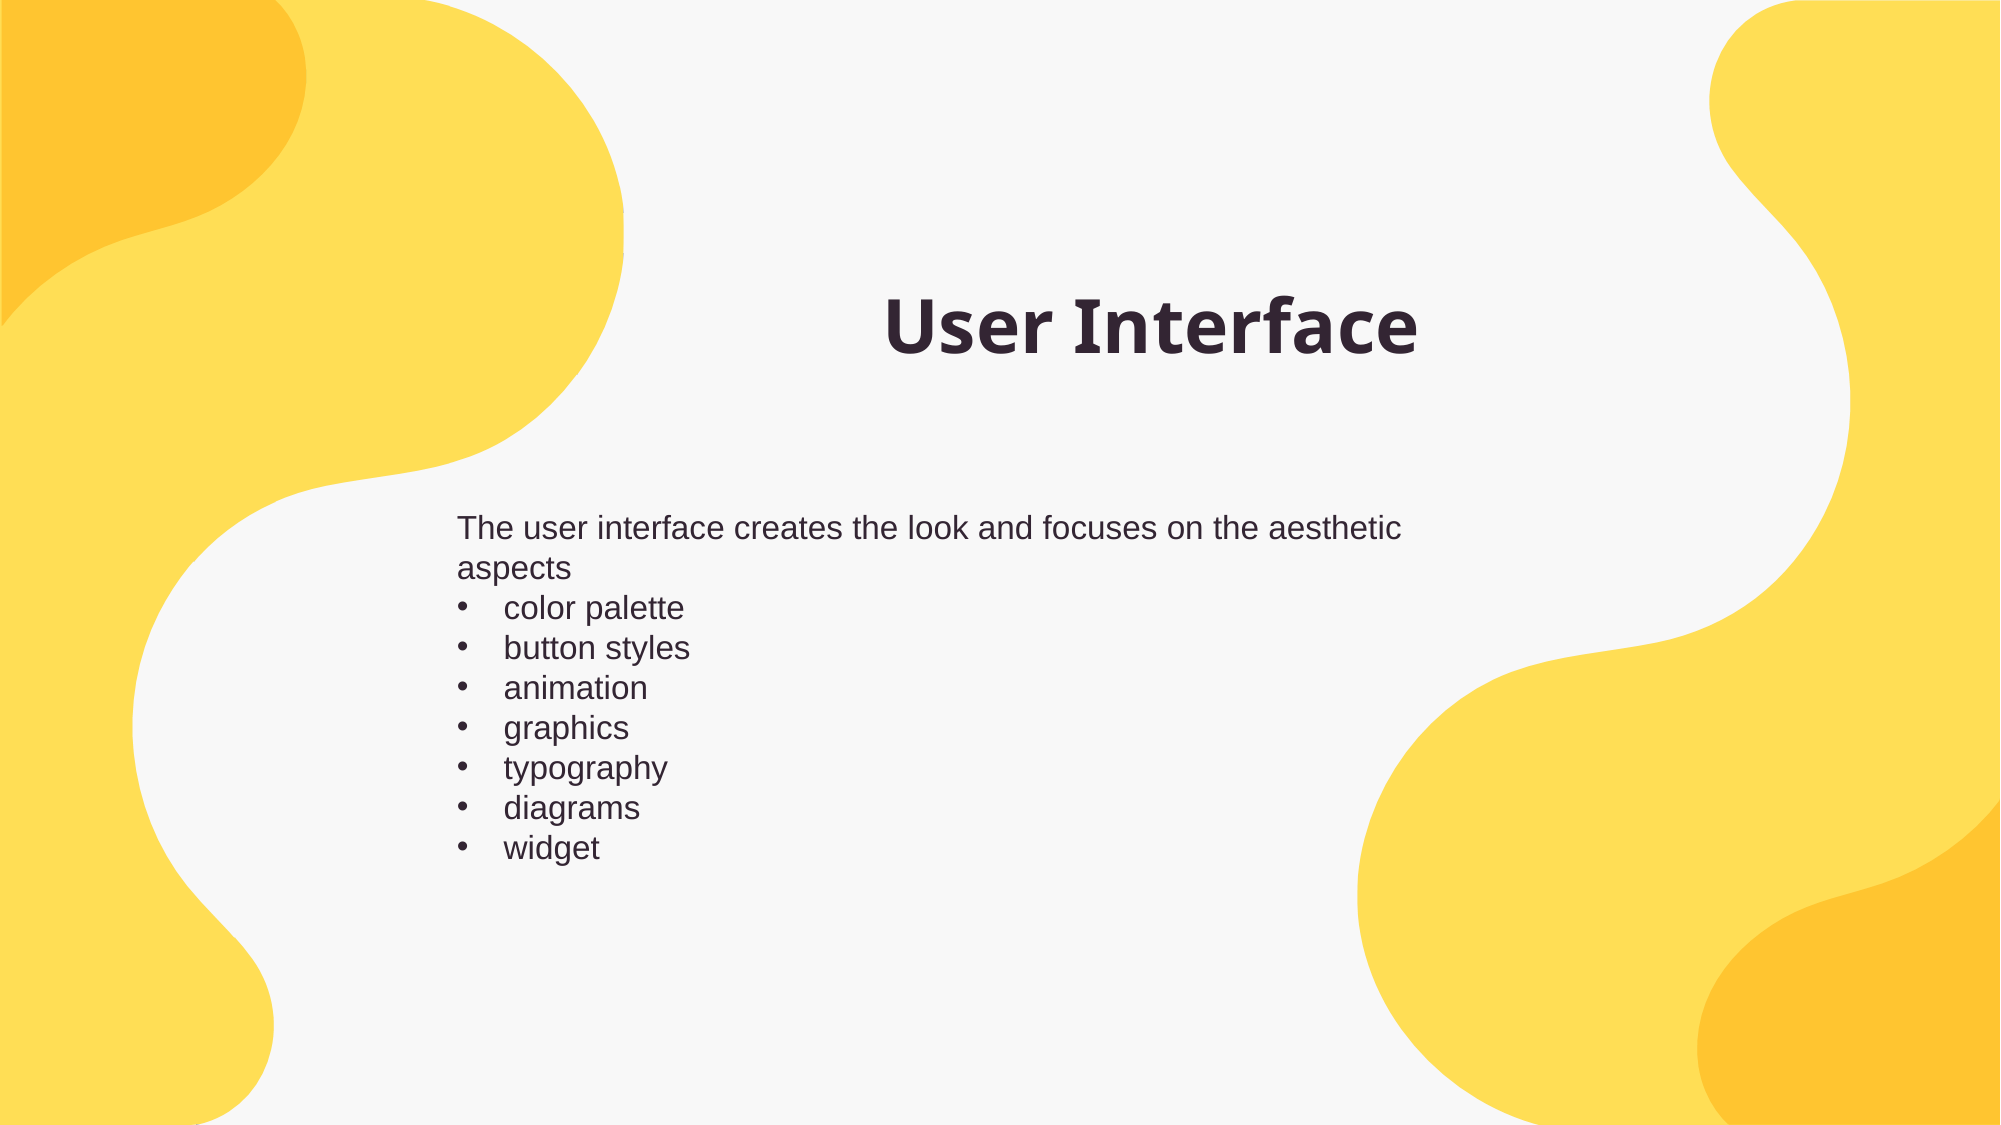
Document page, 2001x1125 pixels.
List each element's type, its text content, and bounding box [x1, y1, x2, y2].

picture [1357, 0, 2000, 1125]
text_box User Interface [736, 271, 1566, 376]
picture [0, 0, 624, 1125]
text_box The user interface creates the look and focuses on the aesthetic aspects color palette button styles animation graphics typography diagrams widget [442, 499, 1487, 914]
